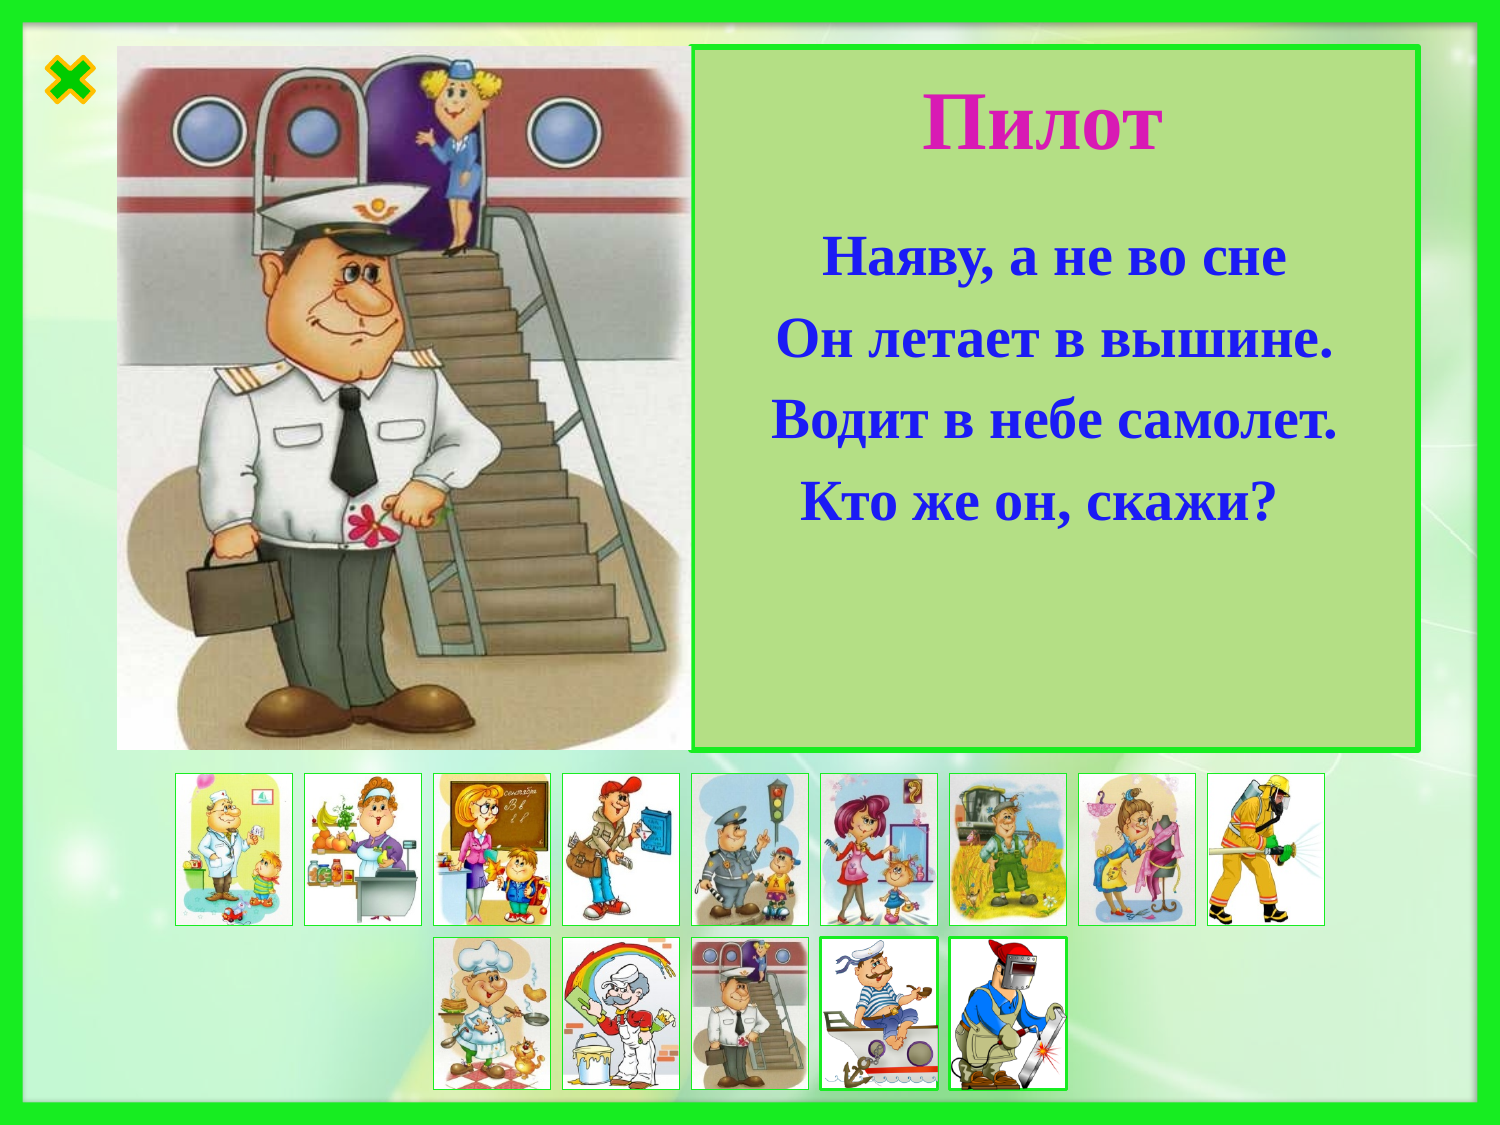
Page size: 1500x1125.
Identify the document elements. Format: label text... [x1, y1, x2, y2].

picture [433, 937, 551, 1091]
picture [175, 773, 294, 926]
picture [691, 937, 809, 1091]
picture [1077, 773, 1196, 926]
picture [820, 773, 938, 926]
picture [562, 773, 680, 926]
subtitle Наяву, а не во сне Он летает в вышине. Водит в небе самолет. Кто же он, скажи? [692, 46, 1418, 750]
picture [433, 773, 551, 926]
text_box [44, 54, 96, 105]
picture [304, 773, 422, 926]
text_box Пилот [820, 58, 1266, 174]
picture [948, 937, 1067, 1091]
picture [116, 46, 692, 751]
picture [1206, 773, 1325, 926]
picture [820, 937, 938, 1091]
text_box [0, 0, 1500, 1125]
picture [562, 937, 680, 1091]
picture [691, 773, 809, 926]
picture [948, 773, 1067, 926]
